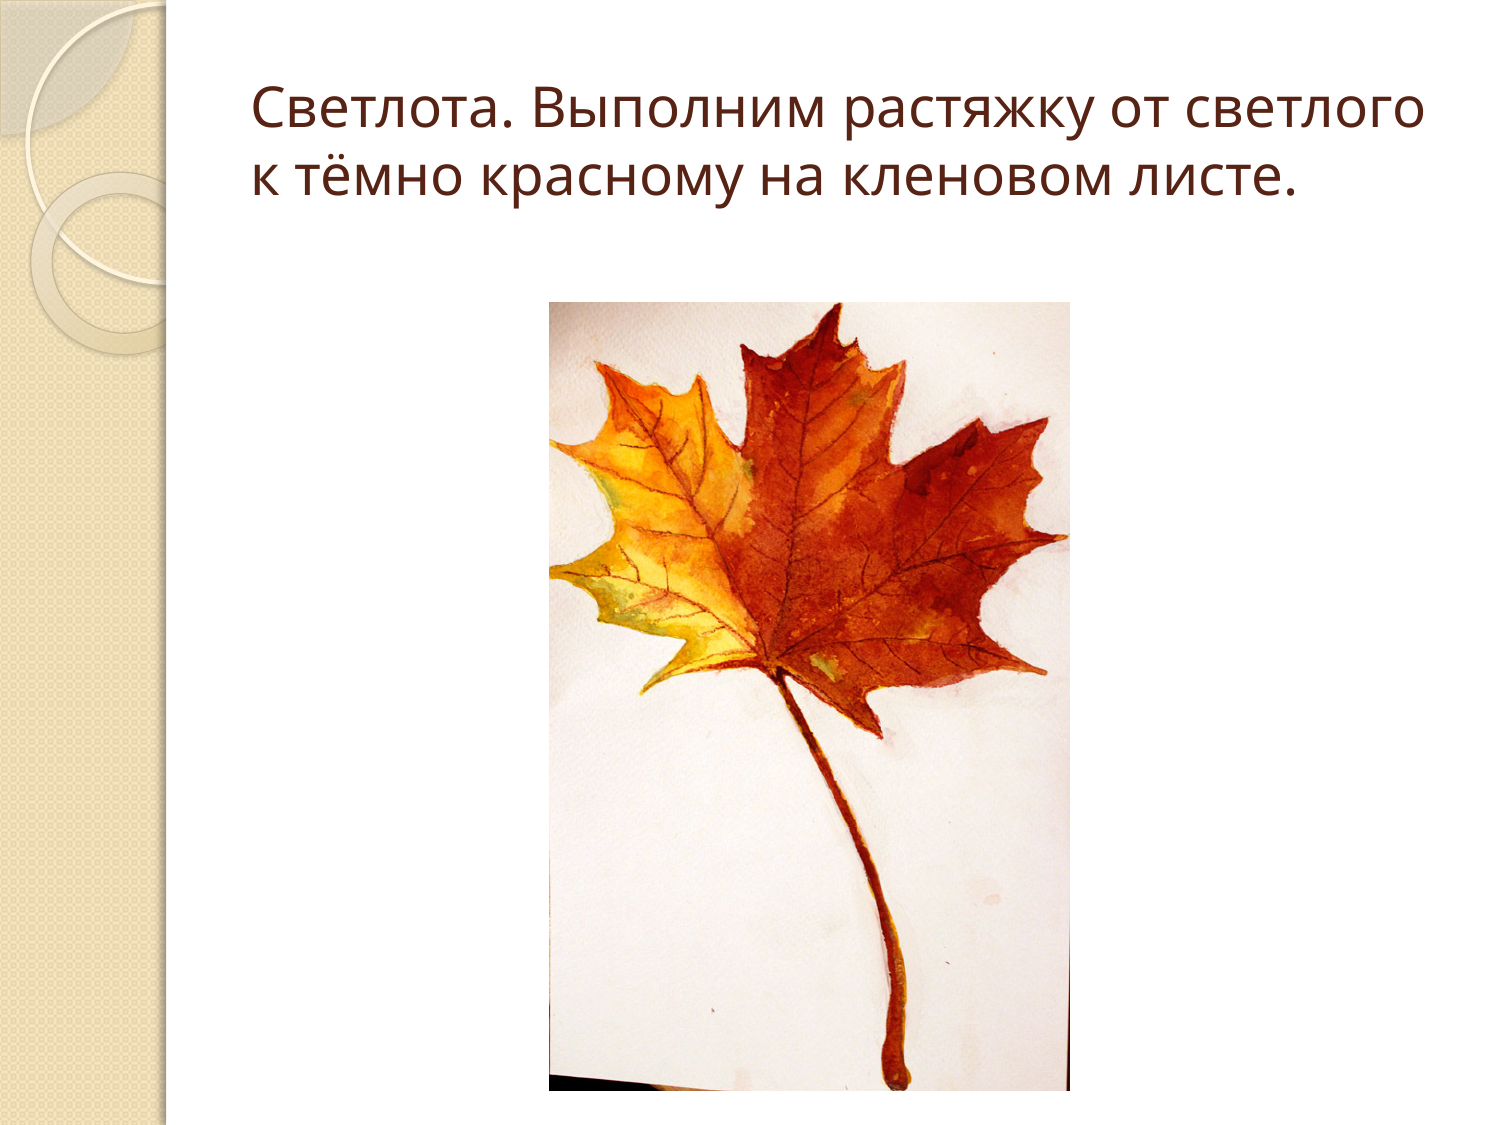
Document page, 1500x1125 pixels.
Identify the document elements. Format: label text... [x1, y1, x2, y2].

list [548, 302, 1070, 1091]
title Светлота. Выполним растяжку от светлого к тёмно красному на кленовом листе. [235, 45, 1466, 233]
